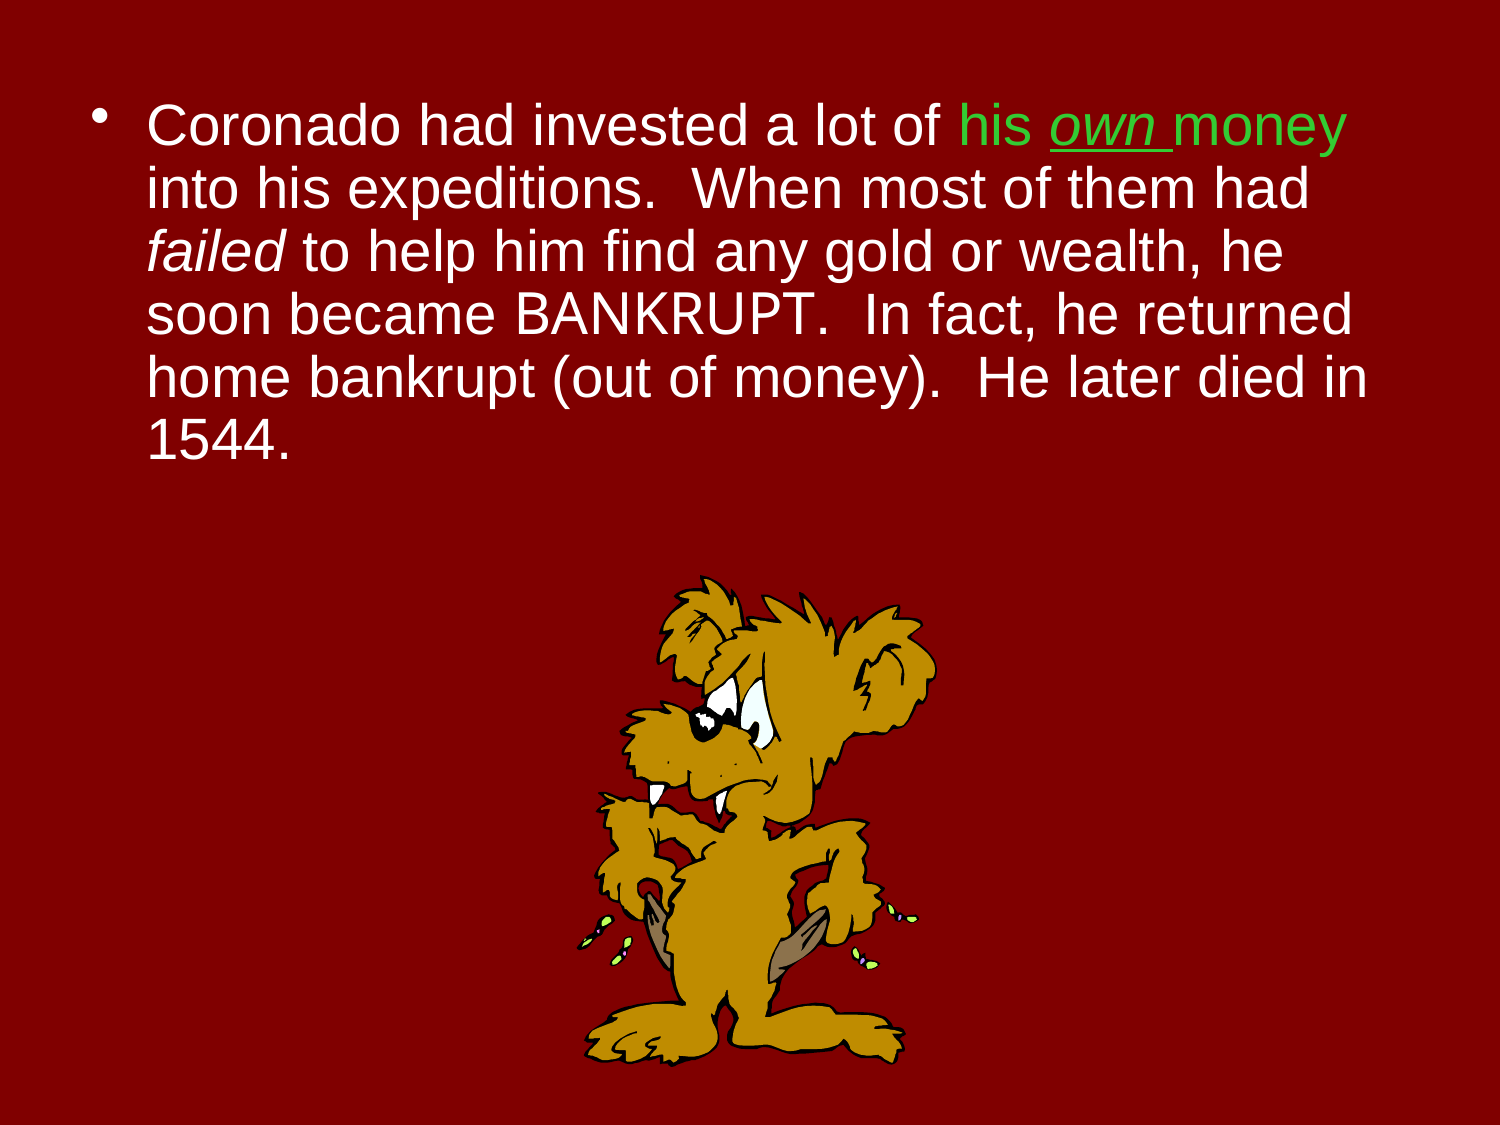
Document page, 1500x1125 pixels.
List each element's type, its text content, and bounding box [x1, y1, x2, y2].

list Coronado had invested a lot of his own money into his expeditions. When most of them had failed to help him find any gold or wealth, he soon became BANKRUPT. In fact, he returned home bankrupt (out of money). He later died in 1544. [75, 87, 1438, 513]
picture [574, 574, 944, 1067]
